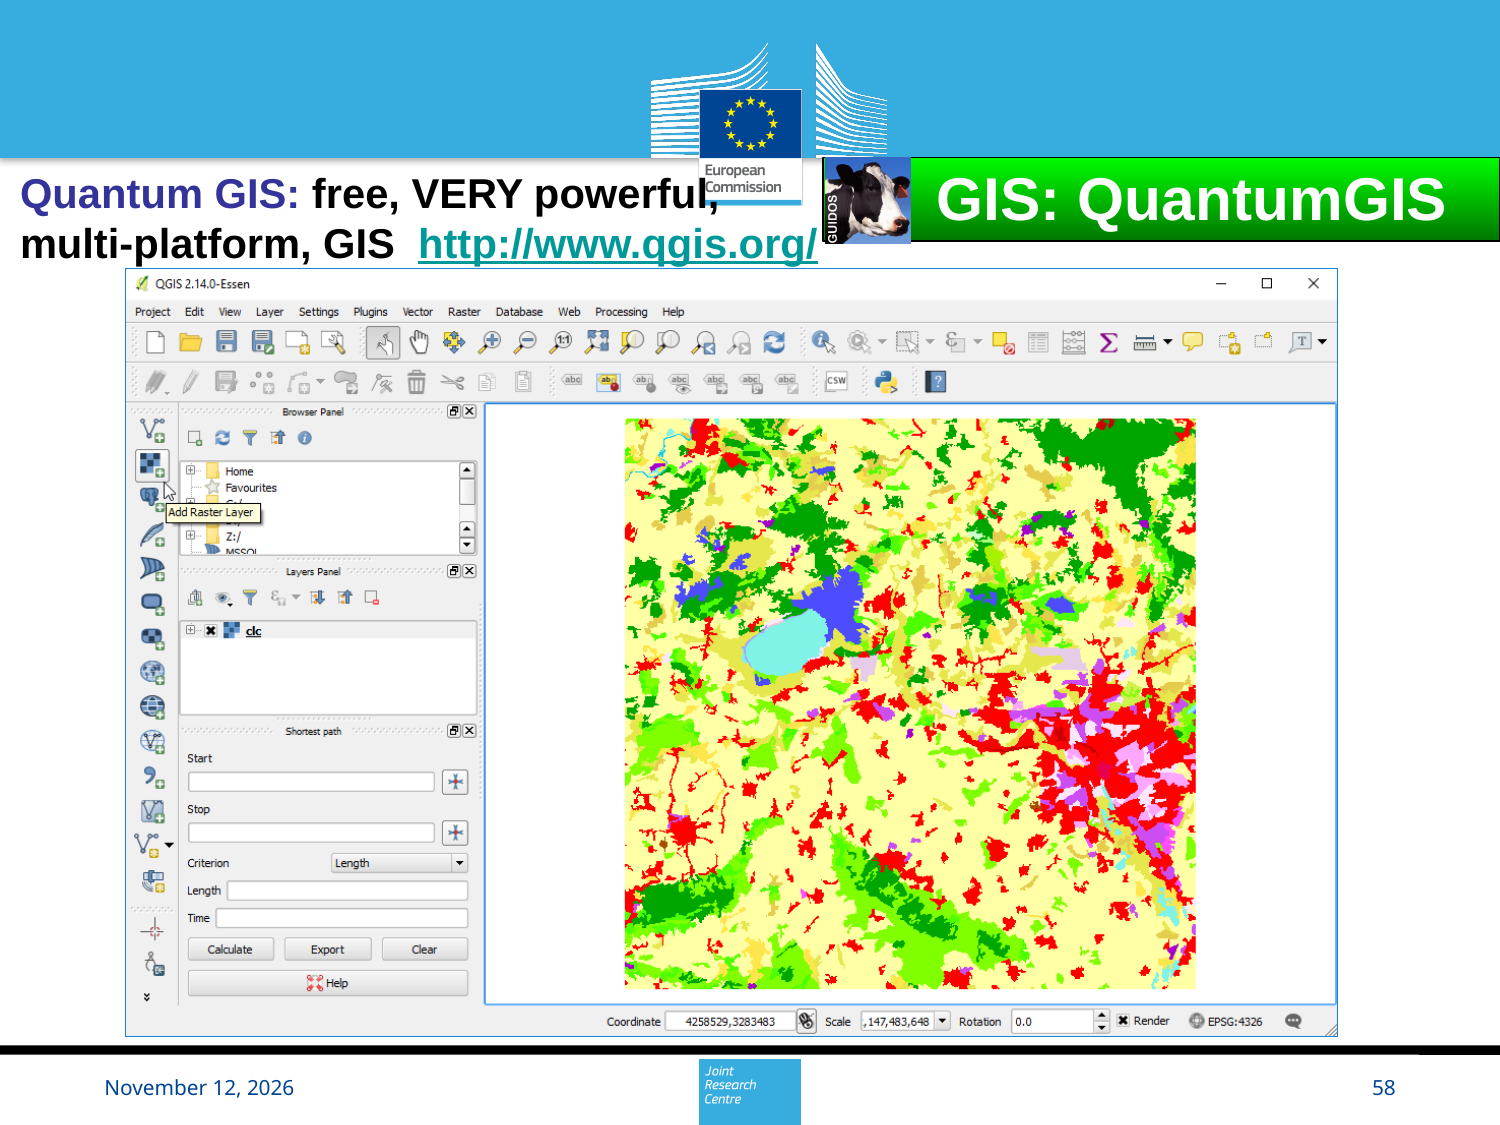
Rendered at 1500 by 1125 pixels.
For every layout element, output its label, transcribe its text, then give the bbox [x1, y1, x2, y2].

slide_number 58 [1045, 1074, 1396, 1100]
picture [651, 42, 887, 159]
text_box Quantum GIS: free, VERY powerful, multi-platform, GIS http://www.qgis.org/ [5, 159, 833, 275]
picture [699, 1059, 801, 1125]
picture [124, 268, 1338, 1037]
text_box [822, 157, 1500, 244]
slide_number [104, 1074, 455, 1100]
